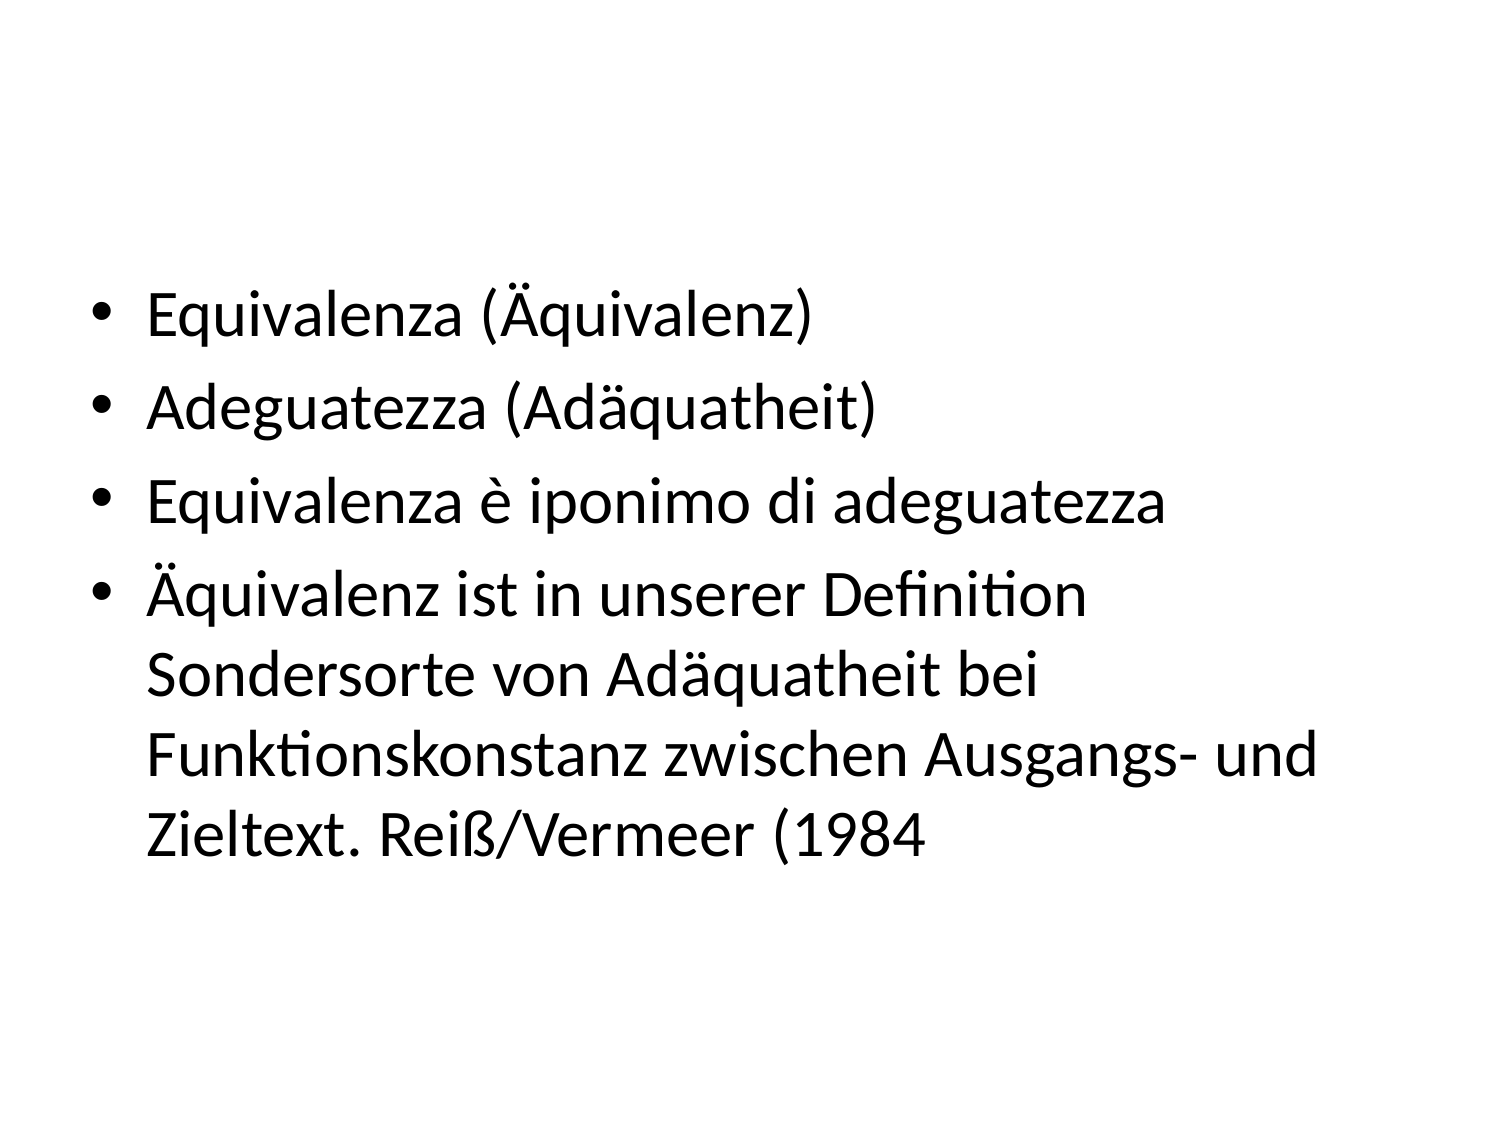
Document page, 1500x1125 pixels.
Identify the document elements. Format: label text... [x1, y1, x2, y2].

list Equivalenza (Äquivalenz) Adeguatezza (Adäquatheit) Equivalenza è iponimo di adeguatezza Äquivalenz ist in unserer Definition Sondersorte von Adäquatheit bei Funktionskonstanz zwischen Ausgangs- und Zieltext. Reiß/Vermeer (1984 [75, 262, 1425, 1005]
